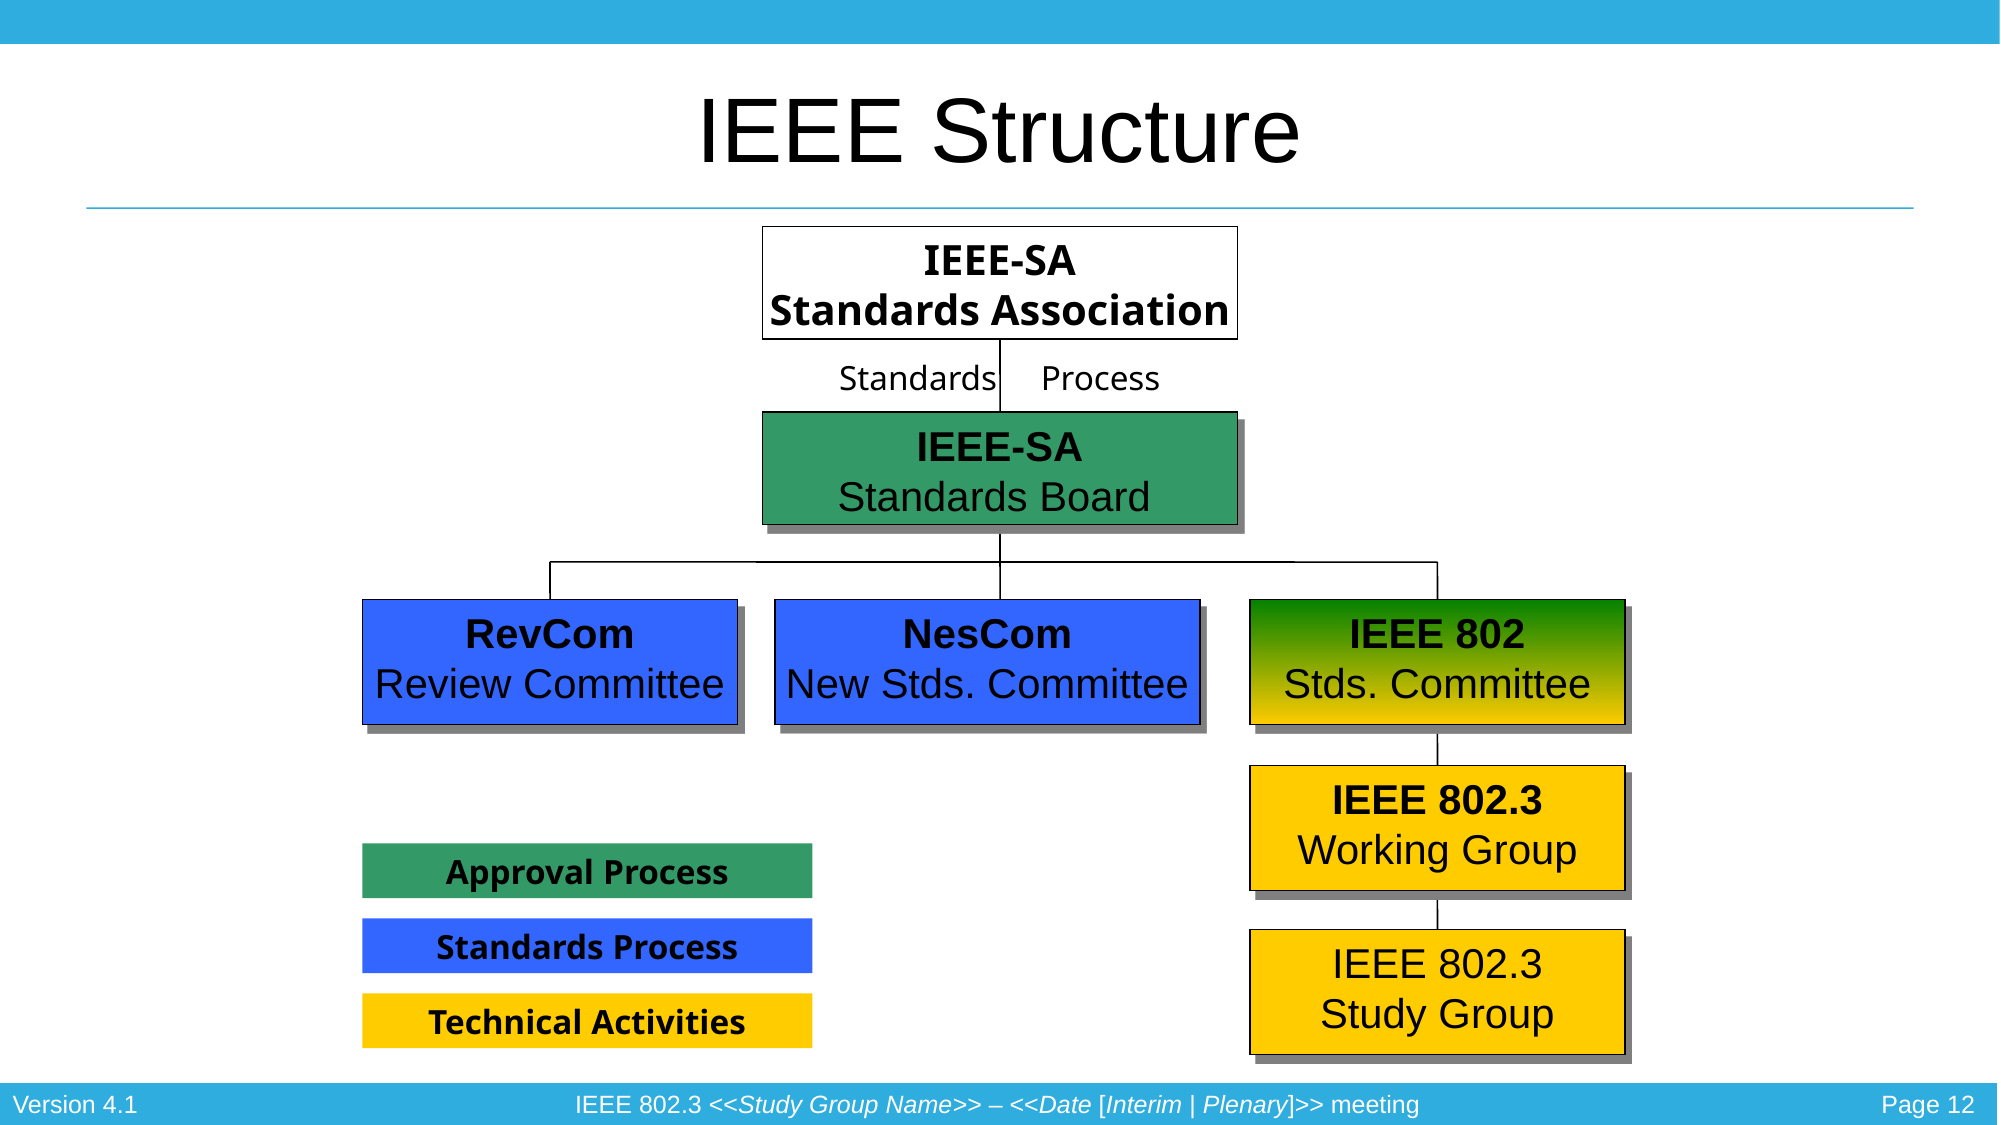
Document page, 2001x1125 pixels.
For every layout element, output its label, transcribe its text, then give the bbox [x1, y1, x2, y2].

text_box Approval Process [362, 843, 813, 899]
text_box IEEE-SA Standards Board [762, 411, 1238, 525]
text_box Standards Process [362, 918, 813, 974]
text_box RevCom Review Committee [362, 599, 738, 725]
text_box IEEE 802.3 Working Group [1249, 765, 1625, 891]
text_box IEEE 802.3 Study Group [1249, 929, 1625, 1055]
text_box NesCom New Stds. Committee [774, 599, 1200, 725]
title IEEE Structure [99, 66, 1901, 197]
text_box IEEE 802 Stds. Committee [1249, 599, 1625, 725]
text_box Technical Activities [362, 993, 813, 1049]
text_box IEEE-SA Standards Association [762, 226, 1238, 339]
text_box Standards Process [762, 349, 1238, 405]
